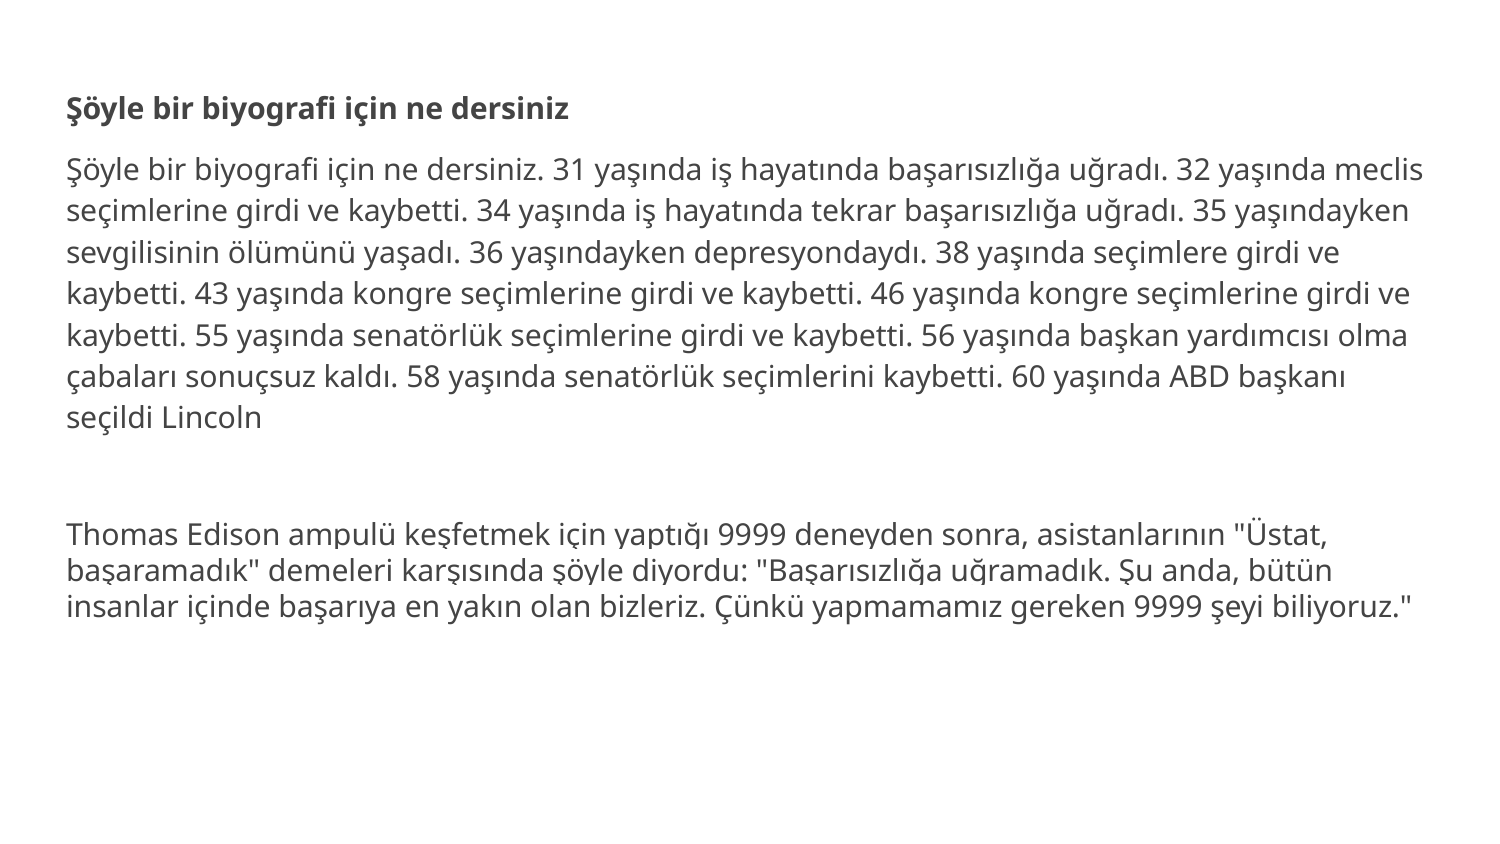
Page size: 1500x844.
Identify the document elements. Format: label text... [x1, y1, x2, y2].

title Şöyle bir biyografi için ne dersiniz Şöyle bir biyografi için ne dersiniz. 31 yaşında iş hayatında başarısızlığa uğradı. 32 yaşında meclis seçimlerine girdi ve kaybetti. 34 yaşında iş hayatında tekrar başarısızlığa uğradı. 35 yaşındayken sevgilisinin ölümünü yaşadı. 36 yaşındayken depresyondaydı. 38 yaşında seçimlere girdi ve kaybetti. 43 yaşında kongre seçimlerine girdi ve kaybetti. 46 yaşında kongre seçimlerine girdi ve kaybetti. 55 yaşında senatörlük seçimlerine girdi ve kaybetti. 56 yaşında başkan yardımcısı olma çabaları sonuçsuz kaldı. 58 yaşında senatörlük seçimlerini kaybetti. 60 yaşında ABD başkanı seçildi Lincoln Thomas Edison ampulü keşfetmek için yaptığı 9999 deneyden sonra, asistanlarının "Üstat, başaramadık" demeleri karşısında şöyle diyordu: "Başarısızlığa uğramadık. Şu anda, bütün insanlar içinde başarıya en yakın olan bizleriz. Çünkü yapmamamız gereken 9999 şeyi biliyoruz." [51, 51, 1449, 646]
